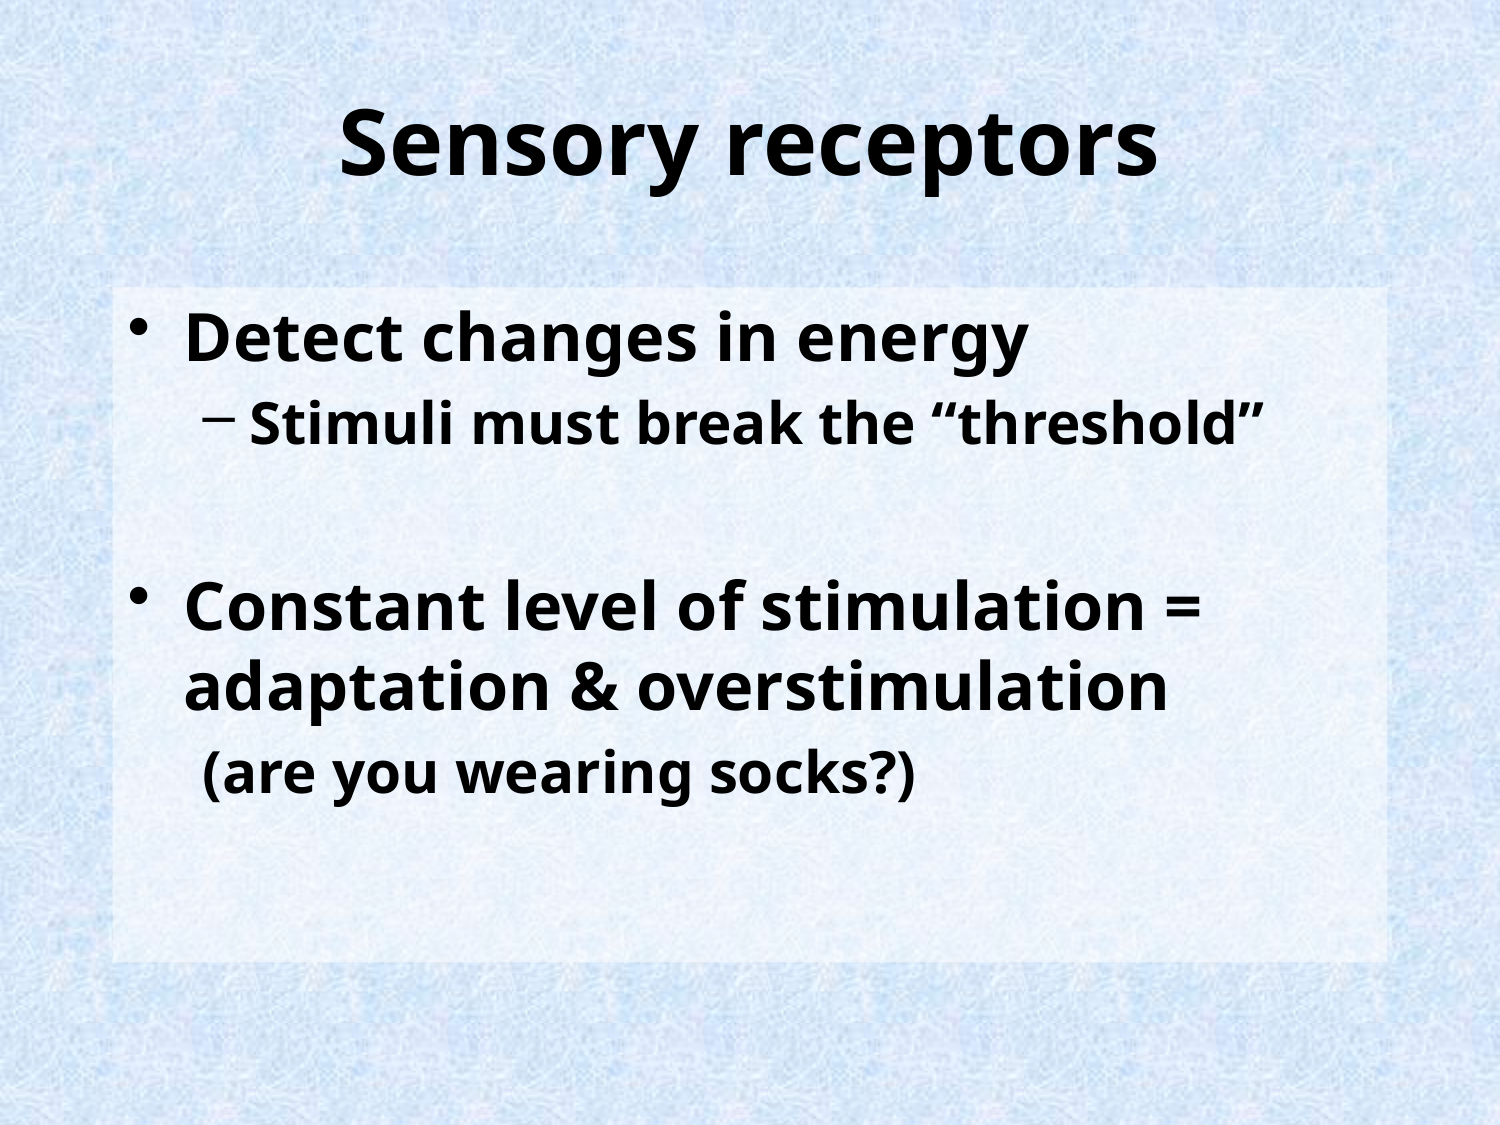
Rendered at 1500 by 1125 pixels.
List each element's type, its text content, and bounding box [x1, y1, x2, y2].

picture [0, 0, 1500, 1125]
list Detect changes in energy Stimuli must break the “threshold” Constant level of stimulation = adaptation & overstimulation (are you wearing socks?) [112, 287, 1388, 963]
title Sensory receptors [74, 44, 1426, 233]
